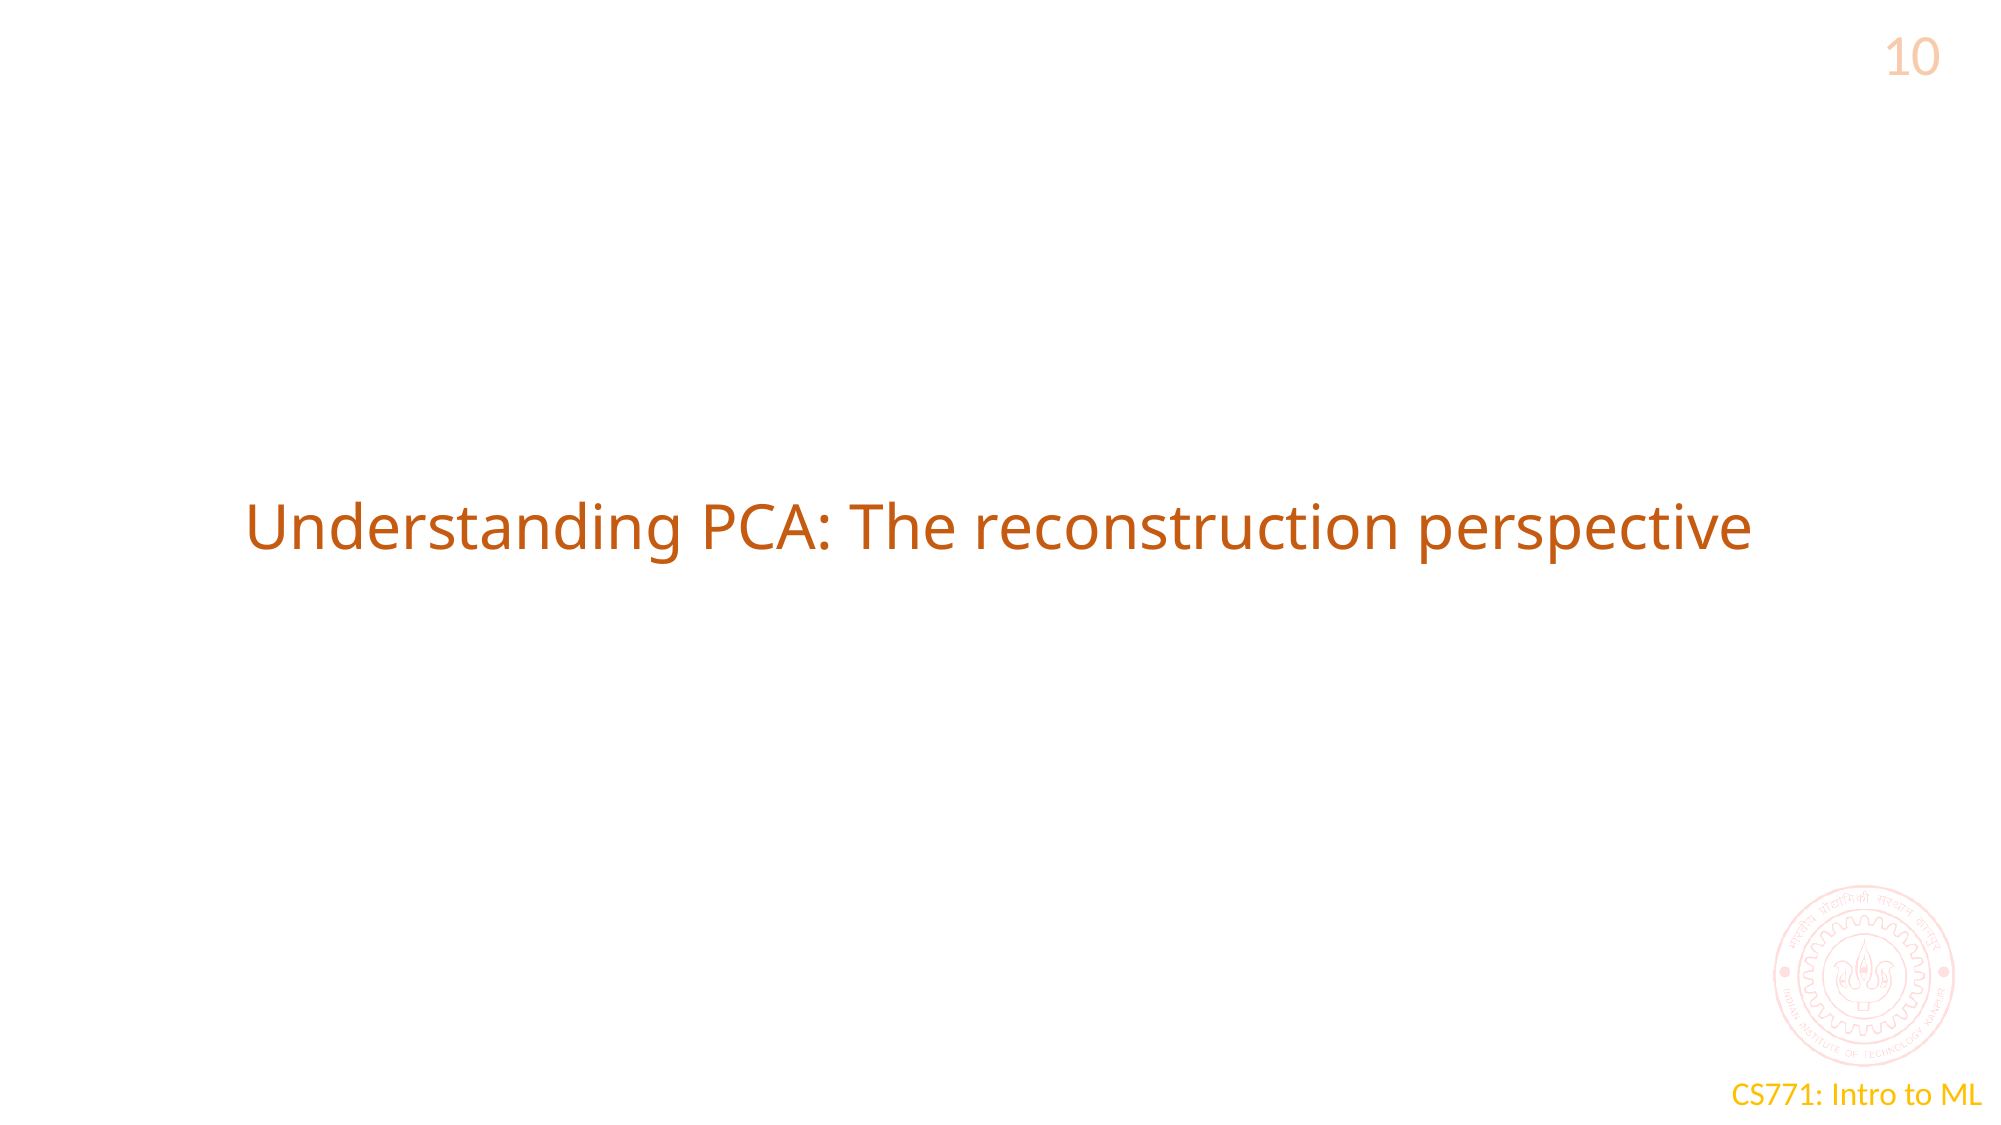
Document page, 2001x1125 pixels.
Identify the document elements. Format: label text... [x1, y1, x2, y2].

title Understanding PCA: The reconstruction perspective [229, 461, 1836, 597]
slide_number 10 [1857, 22, 1957, 83]
